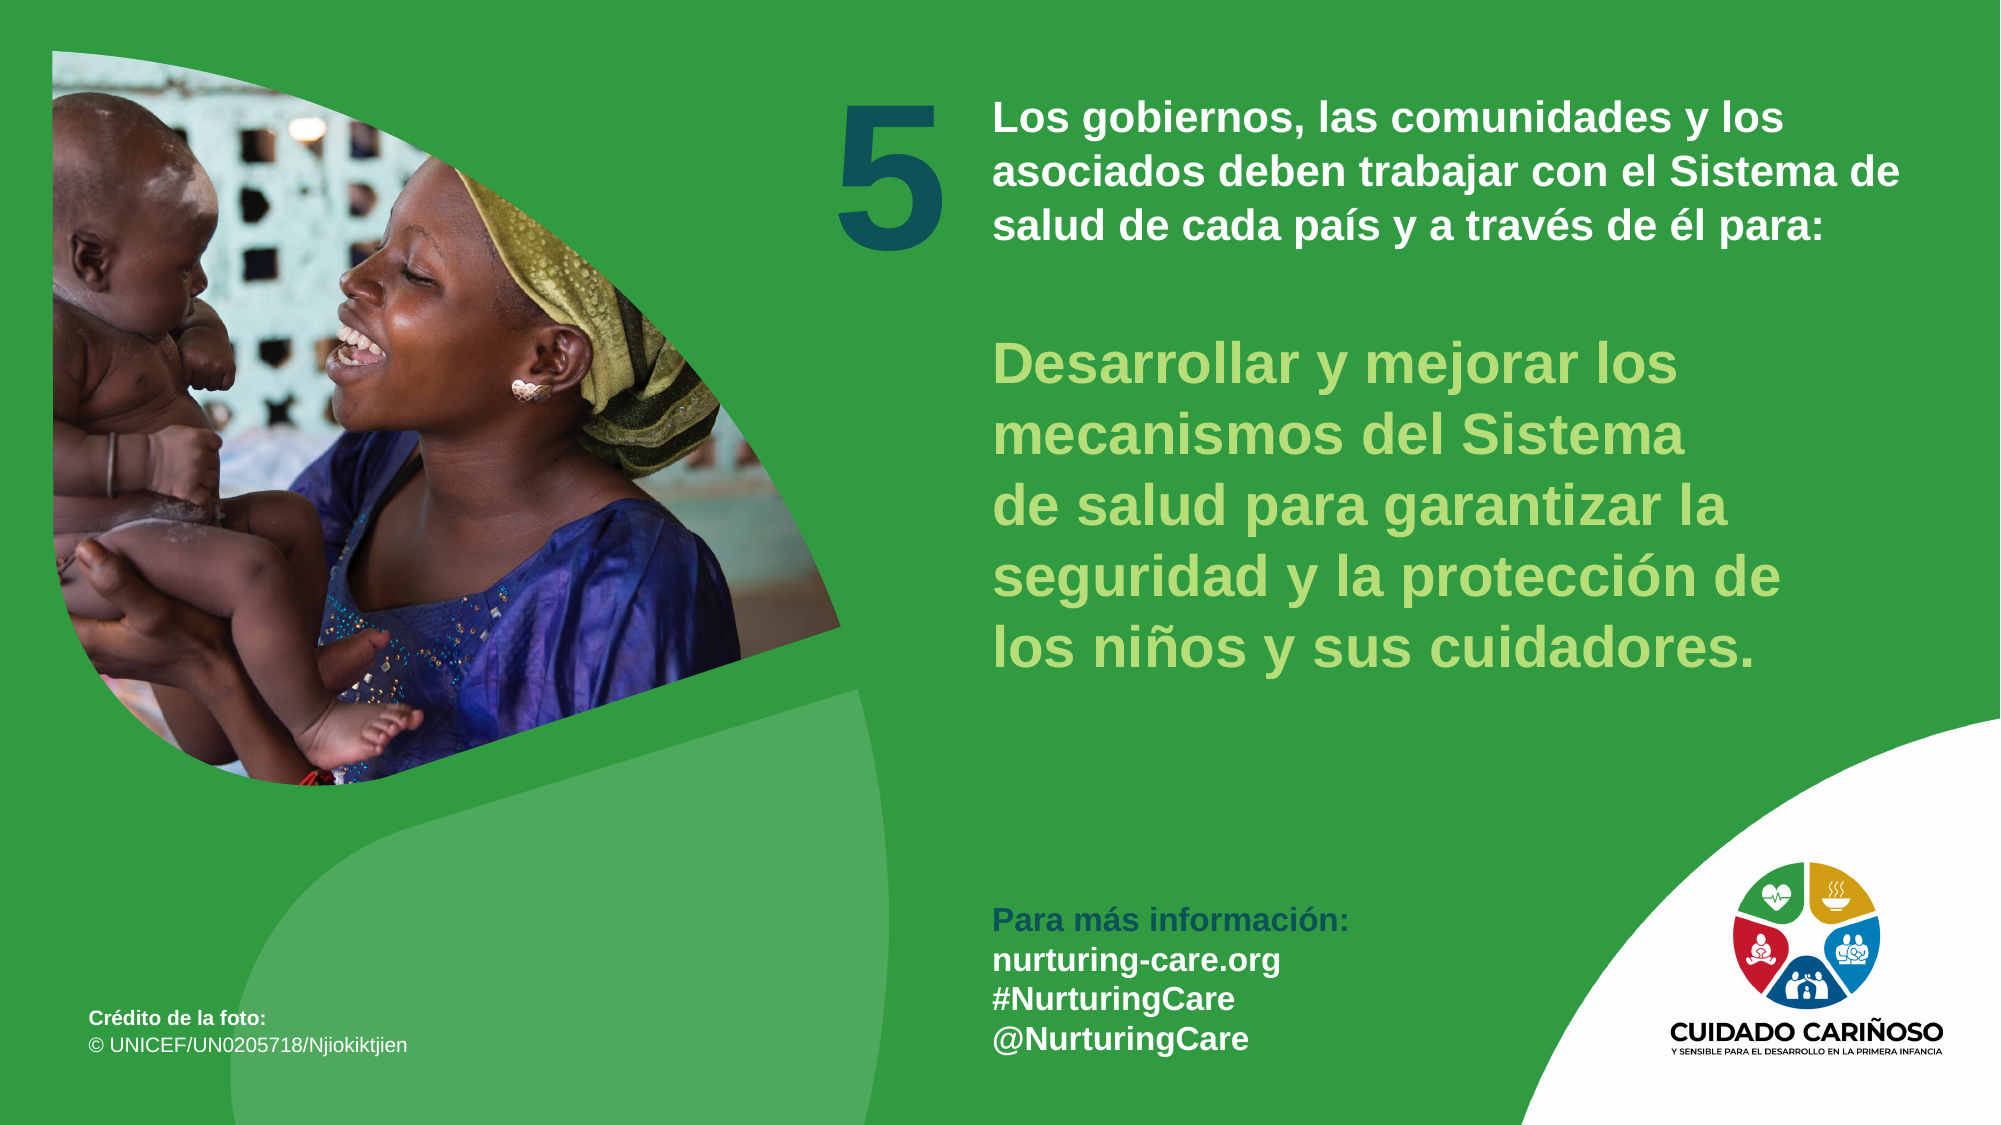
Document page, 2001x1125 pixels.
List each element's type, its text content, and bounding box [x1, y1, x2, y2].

list Los gobiernos, las comunidades y los asociados deben trabajar con el Sistema de salud de cada país y a través de él para: [992, 86, 1949, 294]
list Desarrollar y mejorar los mecanismos del Sistema de salud para garantizar la seguridad y la protección de los niños y sus cuidadores. [992, 324, 1908, 709]
title 5 [832, 41, 981, 278]
picture [1507, 714, 2000, 1125]
list Para más información: nurturing-care.org #NurturingCare @NurturingCare [992, 879, 1507, 1058]
list Crédito de la foto: © UNICEF/UN0205718/Njiokiktjien [88, 938, 798, 1058]
picture [52, 50, 841, 786]
